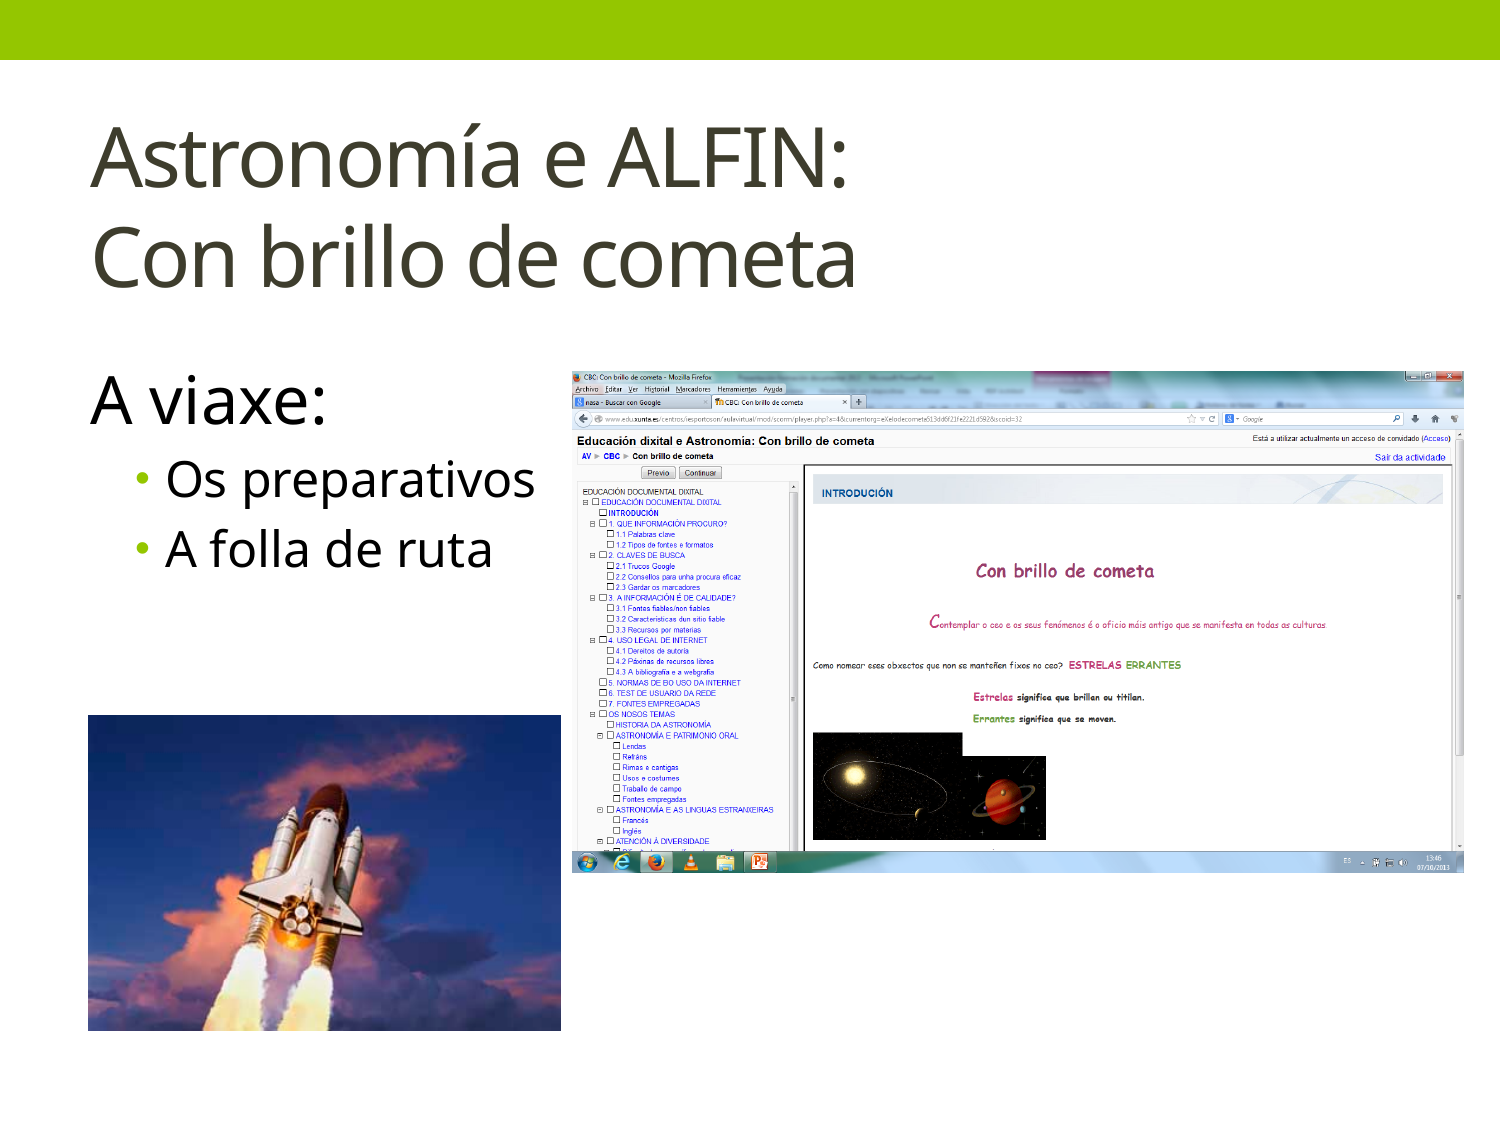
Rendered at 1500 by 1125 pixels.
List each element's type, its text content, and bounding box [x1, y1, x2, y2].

list A viaxe: Os preparativos A folla de ruta [75, 349, 1425, 1063]
picture [88, 715, 562, 1032]
title Astronomía e ALFIN: Con brillo de cometa [75, 87, 1425, 349]
picture [572, 371, 1464, 874]
